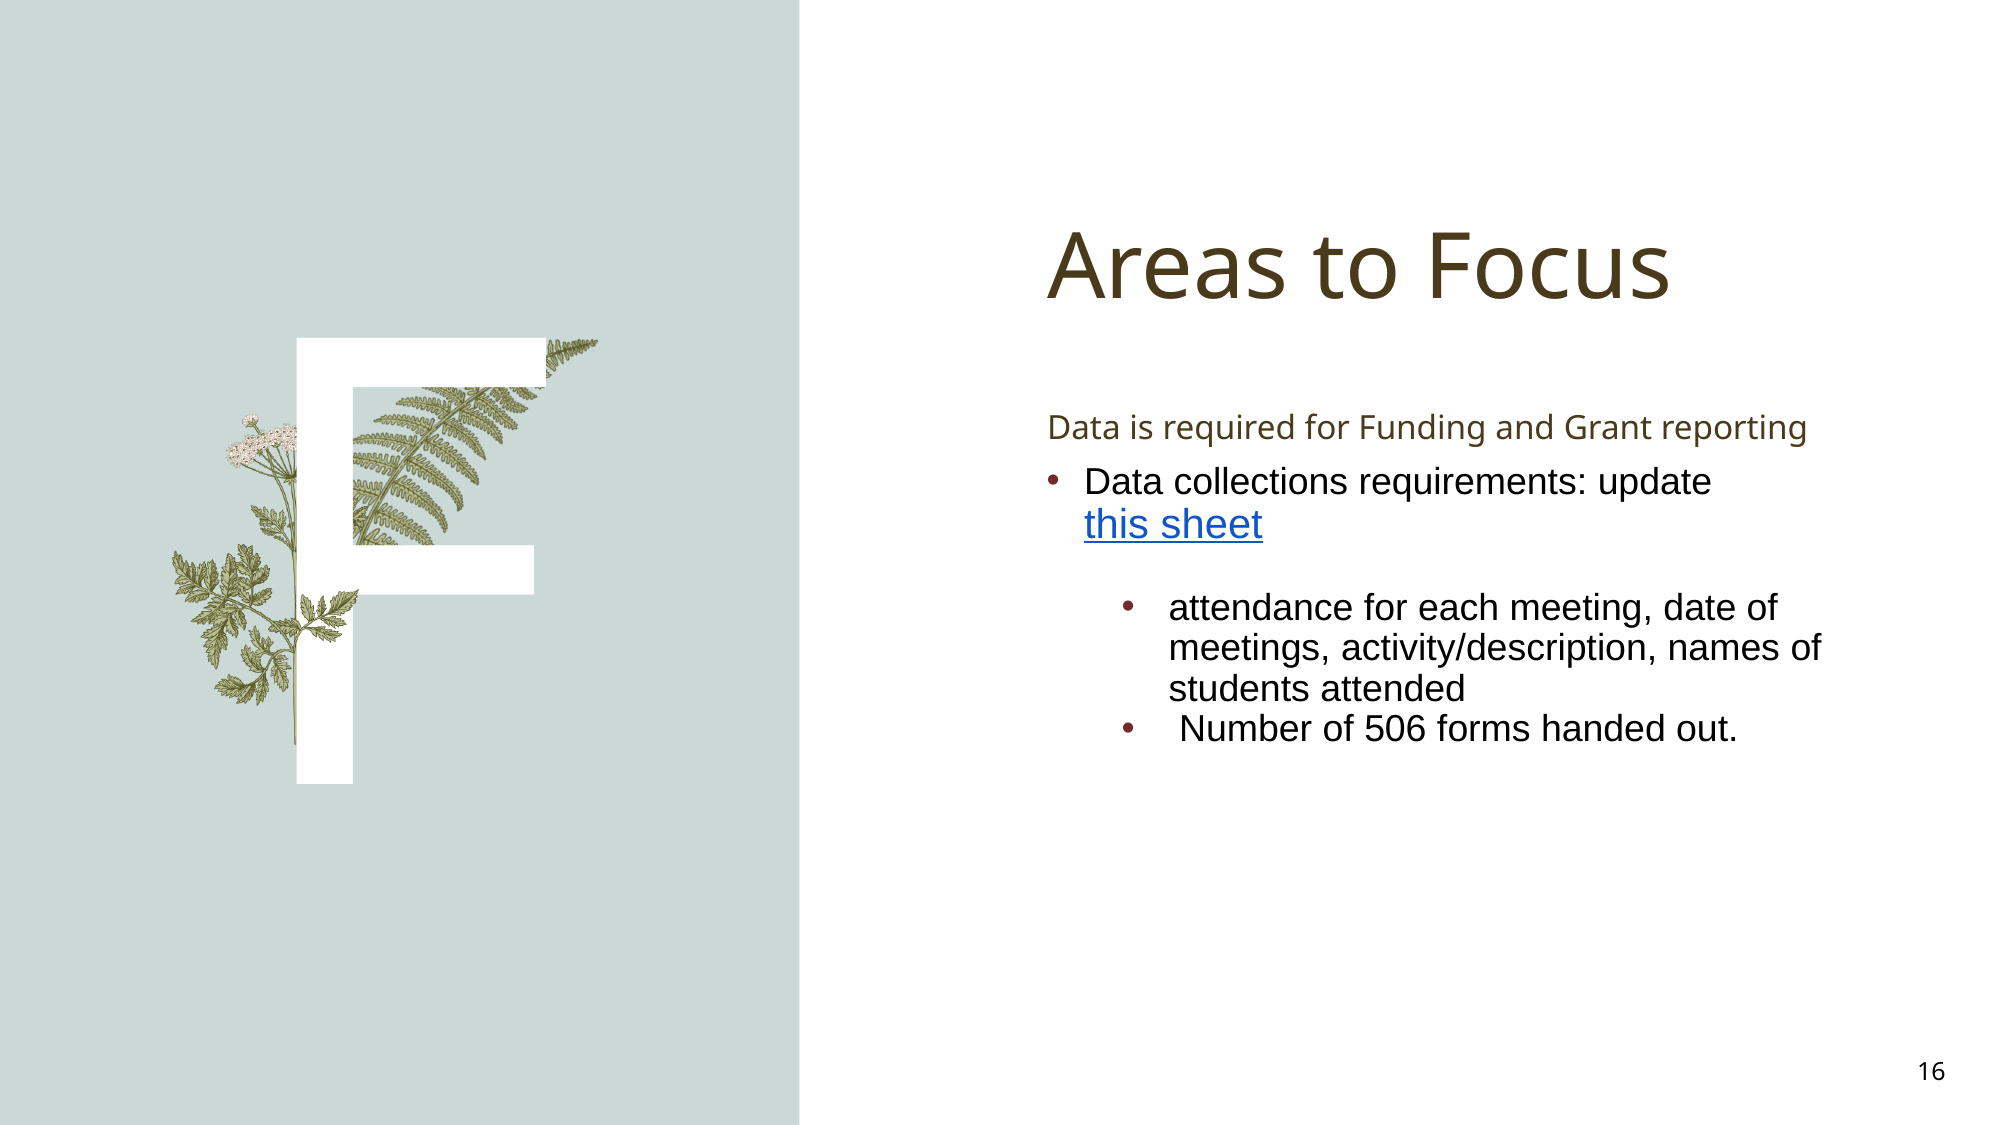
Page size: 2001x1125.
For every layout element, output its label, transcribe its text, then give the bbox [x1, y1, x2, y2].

list Data collections requirements: update this sheet attendance for each meeting, date of meetings, activity/description, names of students attended Number of 506 forms handed out. [1031, 454, 1863, 967]
list Data is required for Funding and Grant reporting [1031, 381, 1863, 454]
title Areas to Focus [1031, 160, 1848, 378]
picture [162, 541, 368, 673]
list F [76, 233, 720, 930]
slide_number ‹#› [1510, 1042, 1961, 1103]
